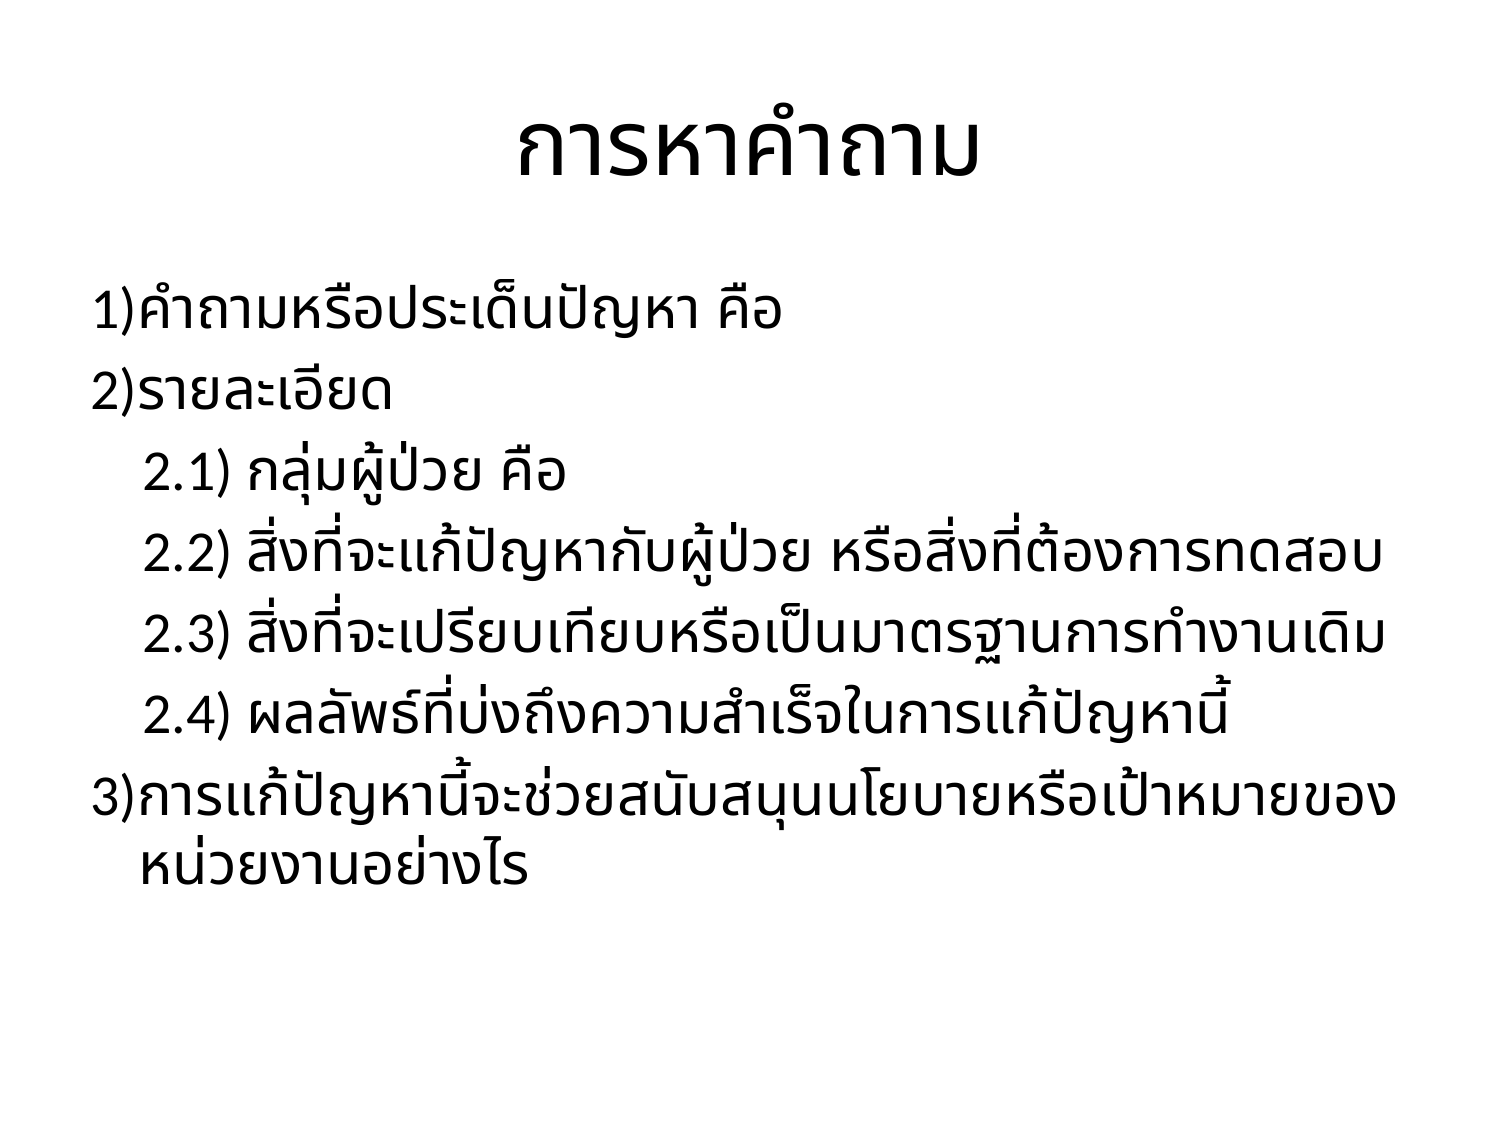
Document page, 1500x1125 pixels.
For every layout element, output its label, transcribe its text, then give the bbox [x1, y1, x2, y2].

title การหาคำถาม [75, 45, 1425, 233]
list 1)คำถามหรือประเด็นปัญหา คือ 2)รายละเอียด 2.1) กลุ่มผู้ป่วย คือ 2.2) สิ่งที่จะแก้ปัญหากับผู้ป่วย หรือสิ่งที่ต้องการทดสอบ 2.3) สิ่งที่จะเปรียบเทียบหรือเป็นมาตรฐานการทำงานเดิม 2.4) ผลลัพธ์ที่บ่งถึงความสำเร็จในการแก้ปัญหานี้ 3)การแก้ปัญหานี้จะช่วยสนับสนุนนโยบายหรือเป้าหมายของหน่วยงานอย่างไร [75, 262, 1425, 1005]
